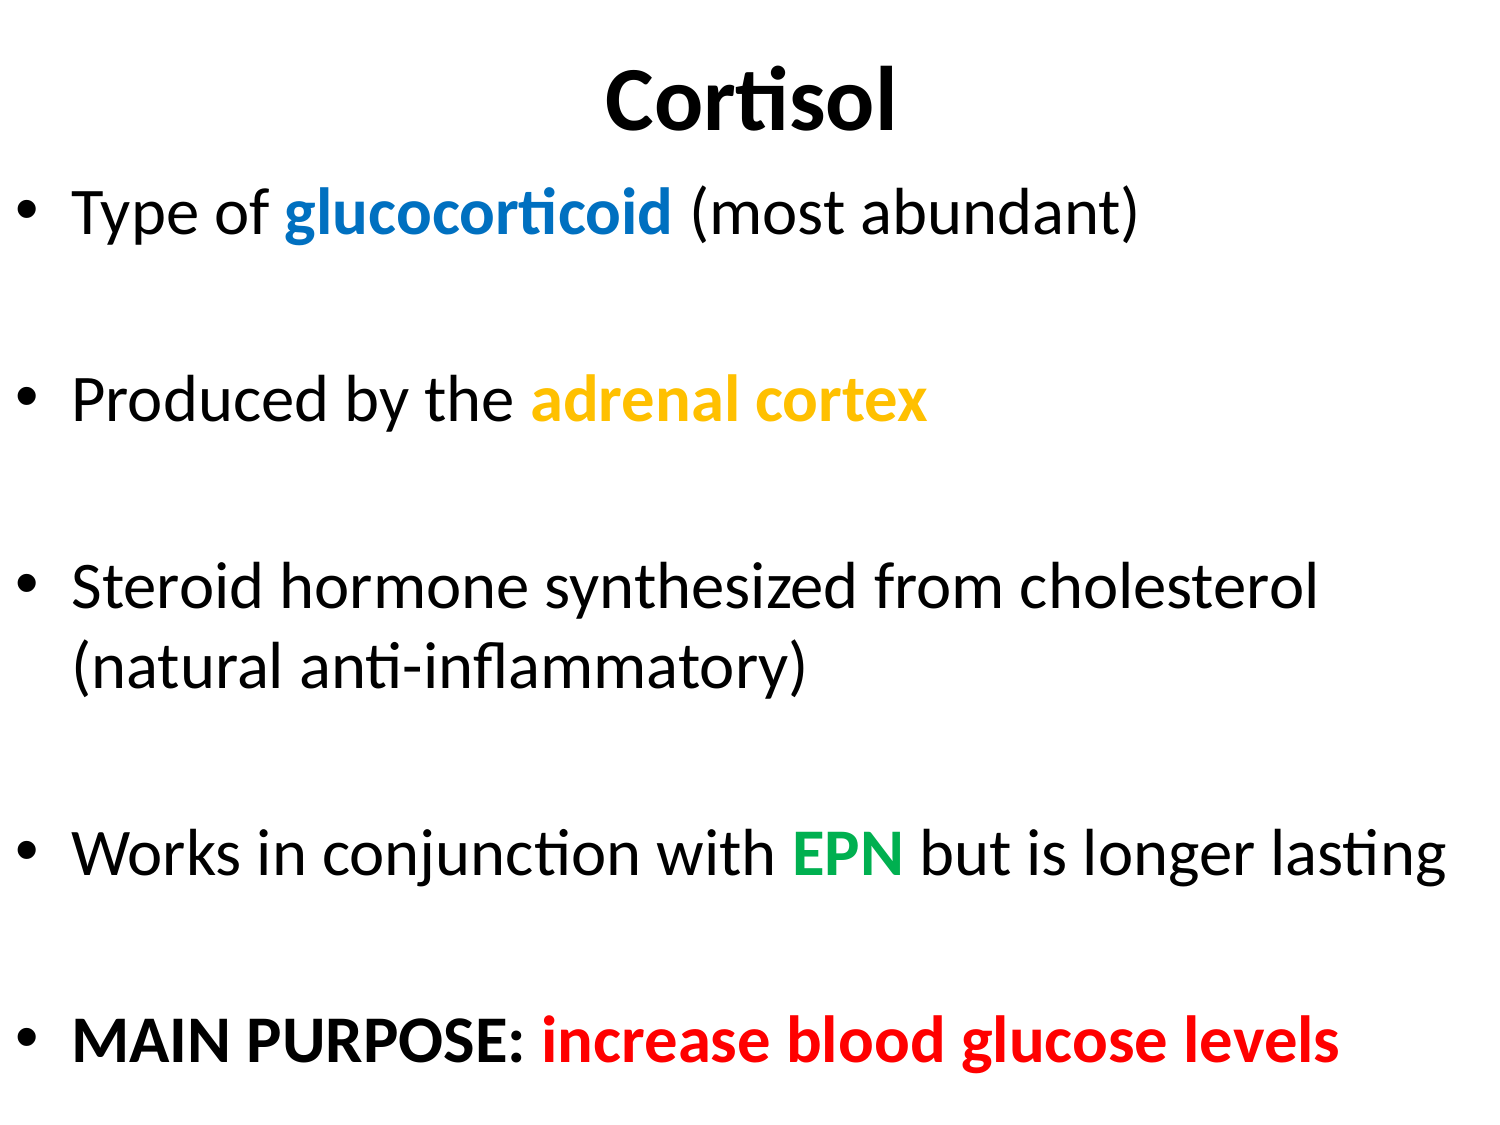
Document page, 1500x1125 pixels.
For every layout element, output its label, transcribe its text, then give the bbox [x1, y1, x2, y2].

title Cortisol [76, 0, 1427, 160]
list Type of glucocorticoid (most abundant) Produced by the adrenal cortex Steroid hormone synthesized from cholesterol (natural anti-inflammatory) Works in conjunction with EPN but is longer lasting MAIN PURPOSE: increase blood glucose levels [0, 160, 1500, 1125]
